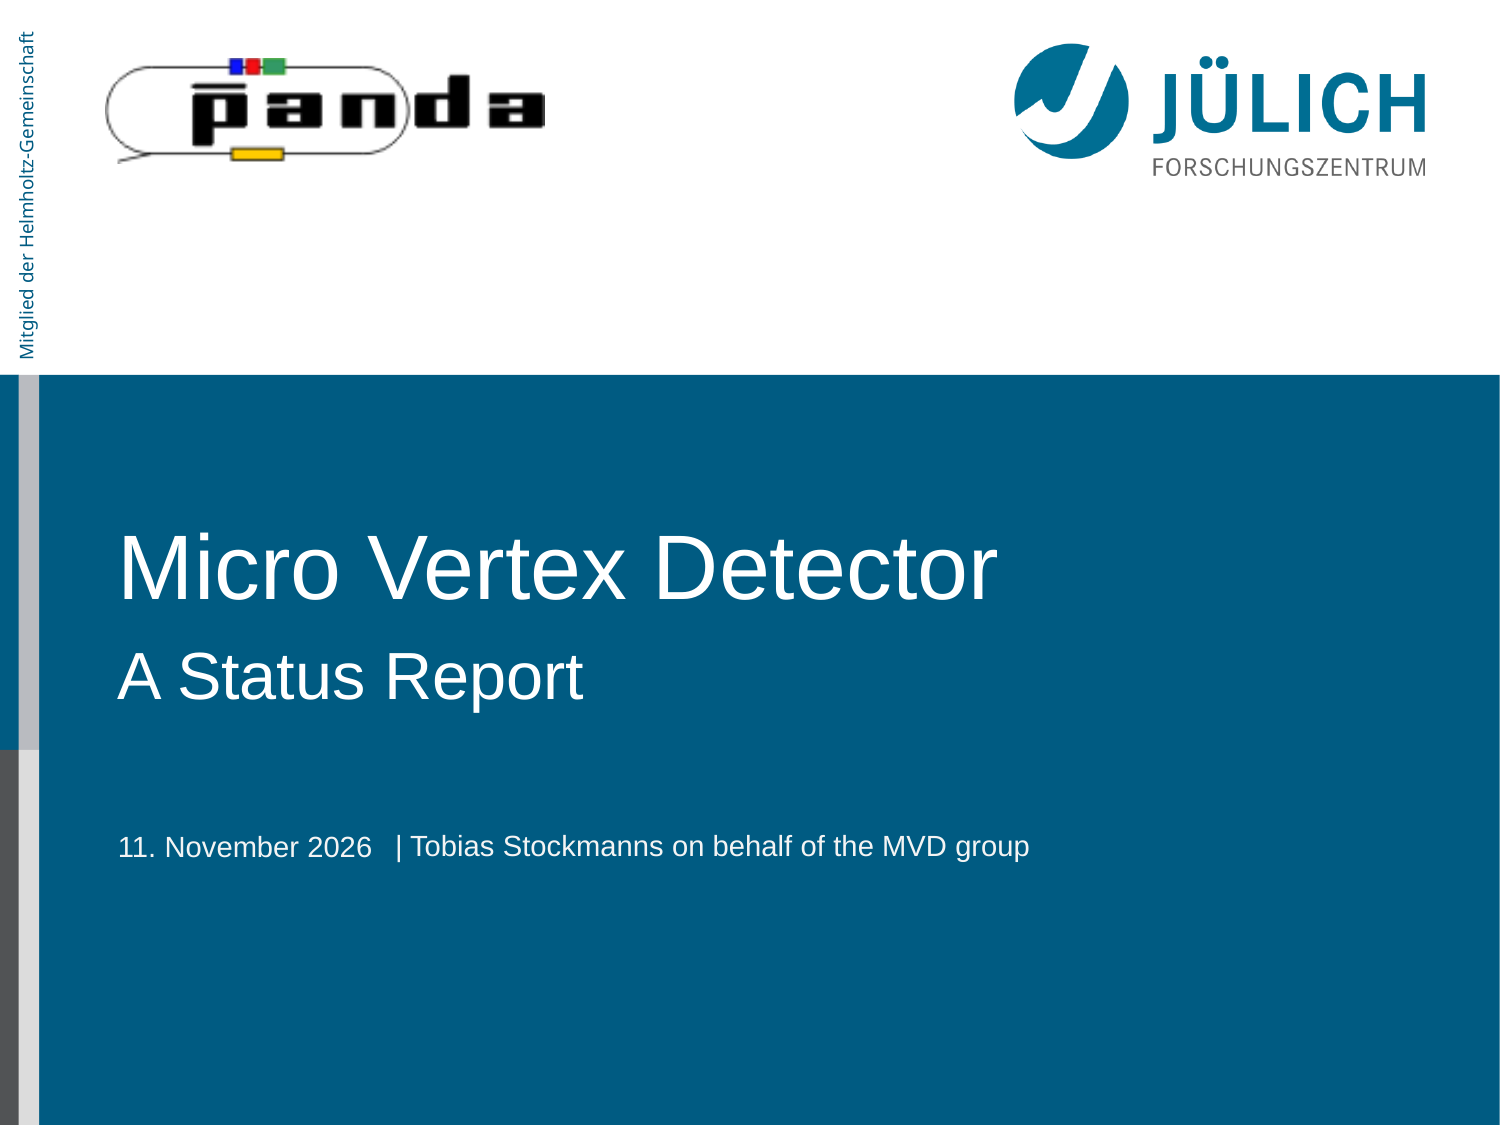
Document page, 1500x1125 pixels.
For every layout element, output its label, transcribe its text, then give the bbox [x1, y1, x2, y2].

picture [105, 58, 545, 164]
title Micro Vertex Detector [117, 503, 1394, 622]
subtitle A Status Report [117, 633, 1389, 740]
picture [1012, 41, 1425, 176]
text_box | Tobias Stockmanns on behalf of the MVD group [380, 819, 1046, 870]
